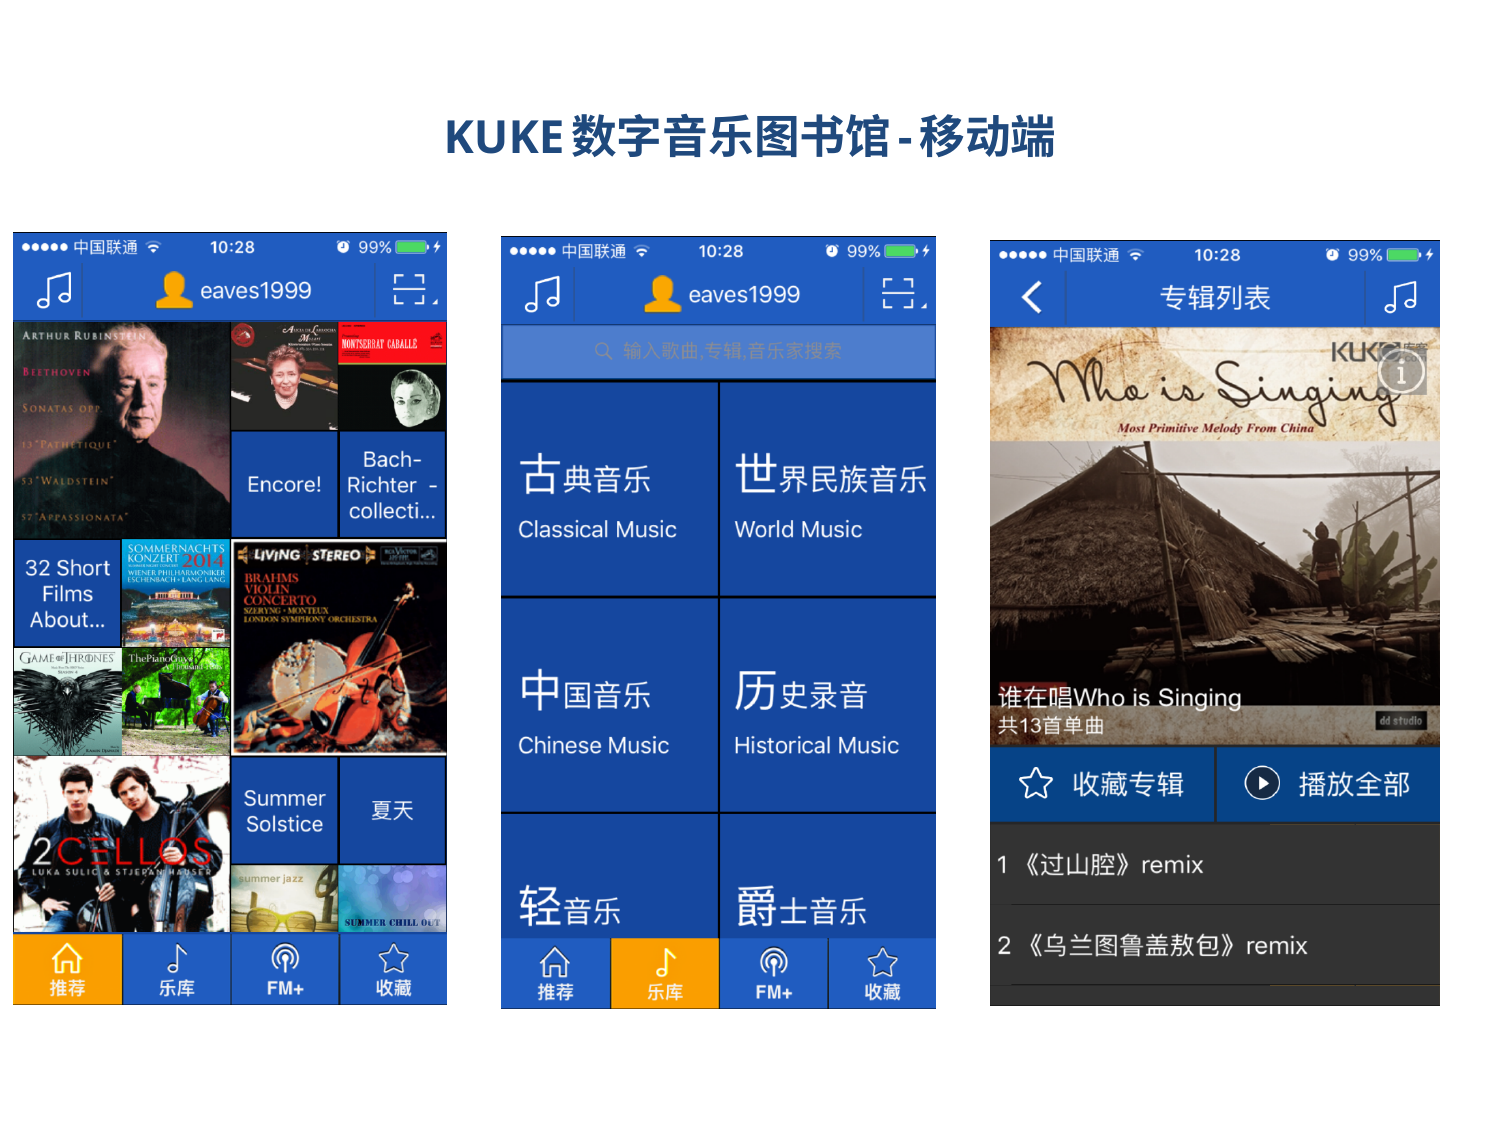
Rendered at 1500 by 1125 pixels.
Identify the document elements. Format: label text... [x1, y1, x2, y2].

picture [990, 239, 1441, 1006]
title KUKE数字音乐图书馆-移动端 [75, 45, 1425, 233]
picture [501, 236, 936, 1009]
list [12, 232, 448, 1005]
